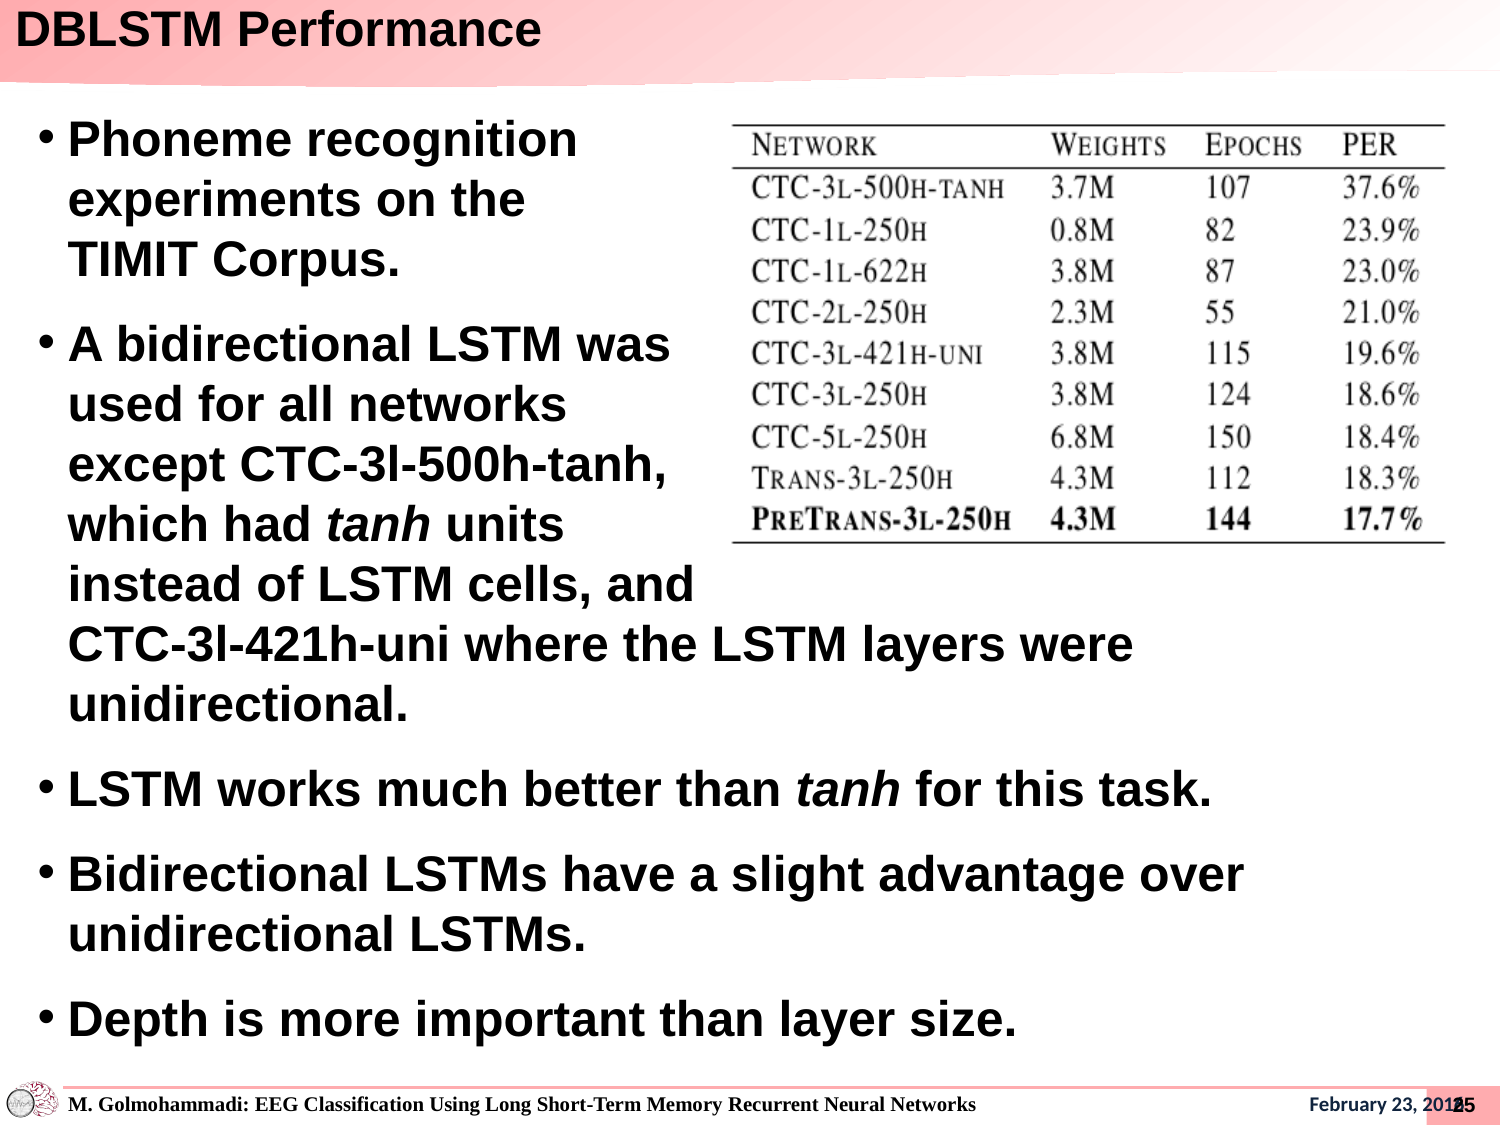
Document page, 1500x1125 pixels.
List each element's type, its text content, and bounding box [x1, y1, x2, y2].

picture [719, 105, 1463, 562]
title DBLSTM Performance [0, 0, 1500, 54]
picture [6, 1081, 59, 1118]
text_box [134, 537, 844, 774]
list Phoneme recognition experiments on the TIMIT Corpus. A bidirectional LSTM was used for all networks except CTC-3l-500h-tanh, which had tanh units instead of LSTM cells, and CTC-3l-421h-uni where the LSTM layers were unidirectional. LSTM works much better than tanh for this task. Bidirectional LSTMs have a slight advantage over unidirectional LSTMs. Depth is more important than layer size. [37, 106, 1463, 1066]
